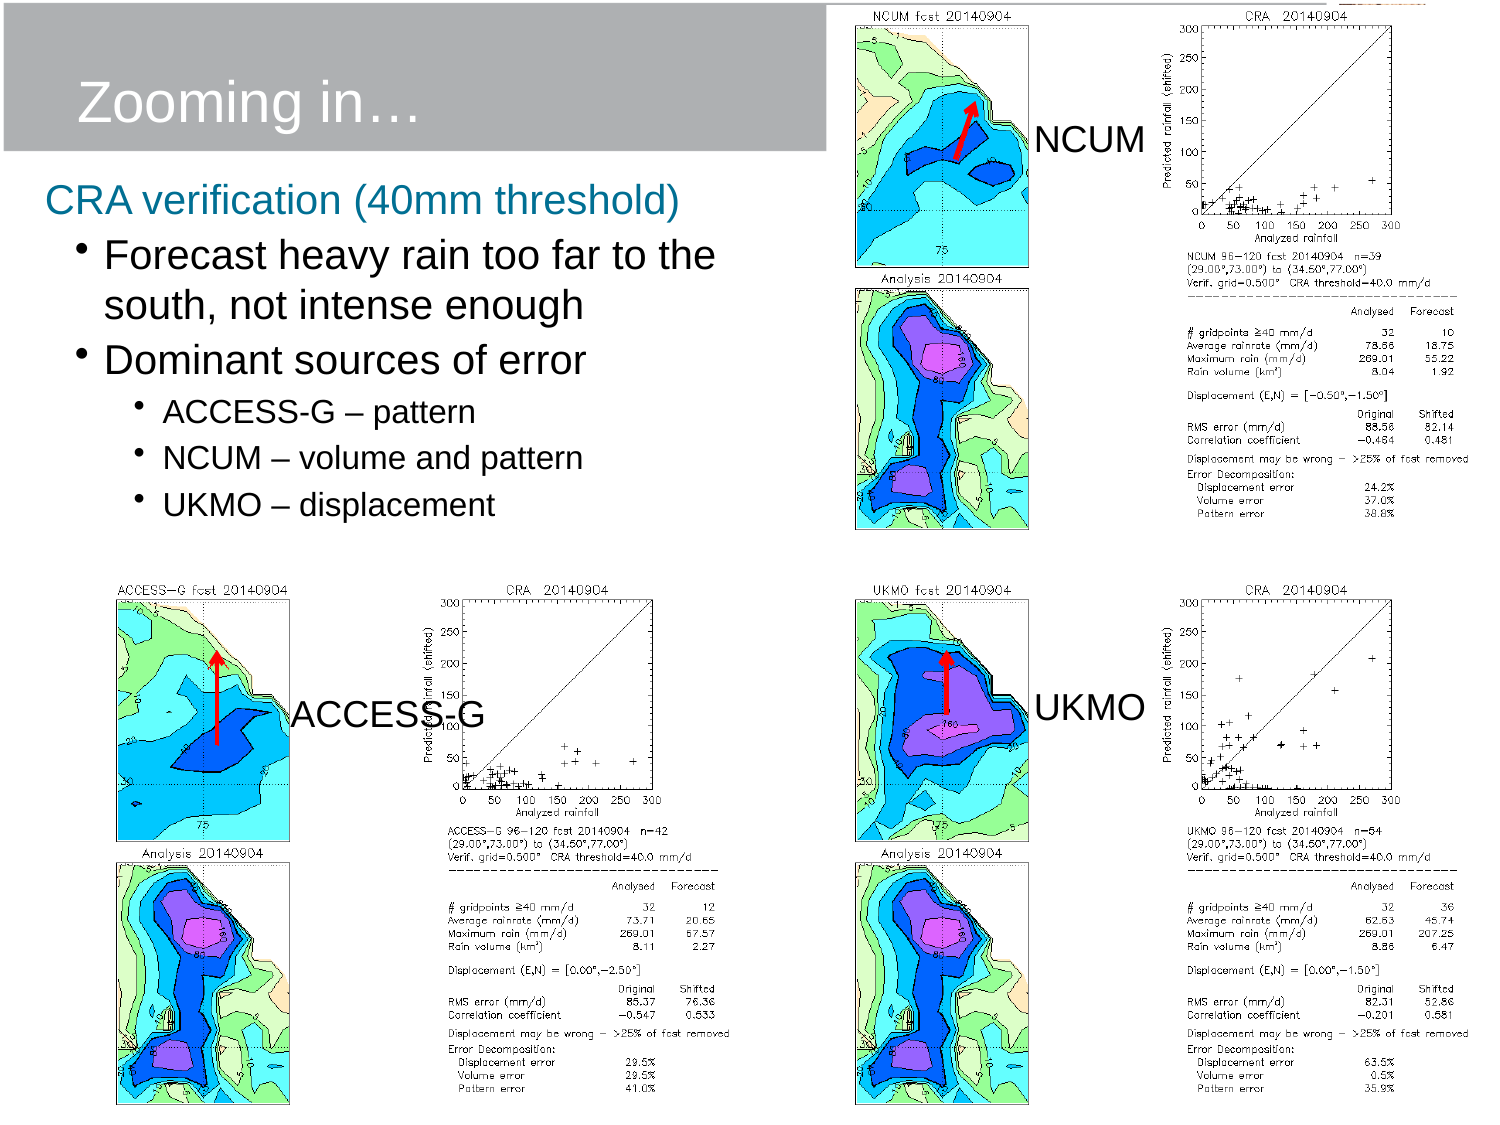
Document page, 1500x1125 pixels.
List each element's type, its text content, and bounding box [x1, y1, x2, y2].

title Zooming in… [76, 17, 820, 143]
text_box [826, 4, 1498, 531]
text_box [761, 579, 1498, 1105]
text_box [17, 579, 760, 1105]
text_box CRA verification (40mm threshold) Forecast heavy rain too far to the south, not intense enough Dominant sources of error ACCESS-G – pattern NCUM – volume and pattern UKMO – displacement [44, 173, 821, 535]
picture [0, 0, 1498, 192]
